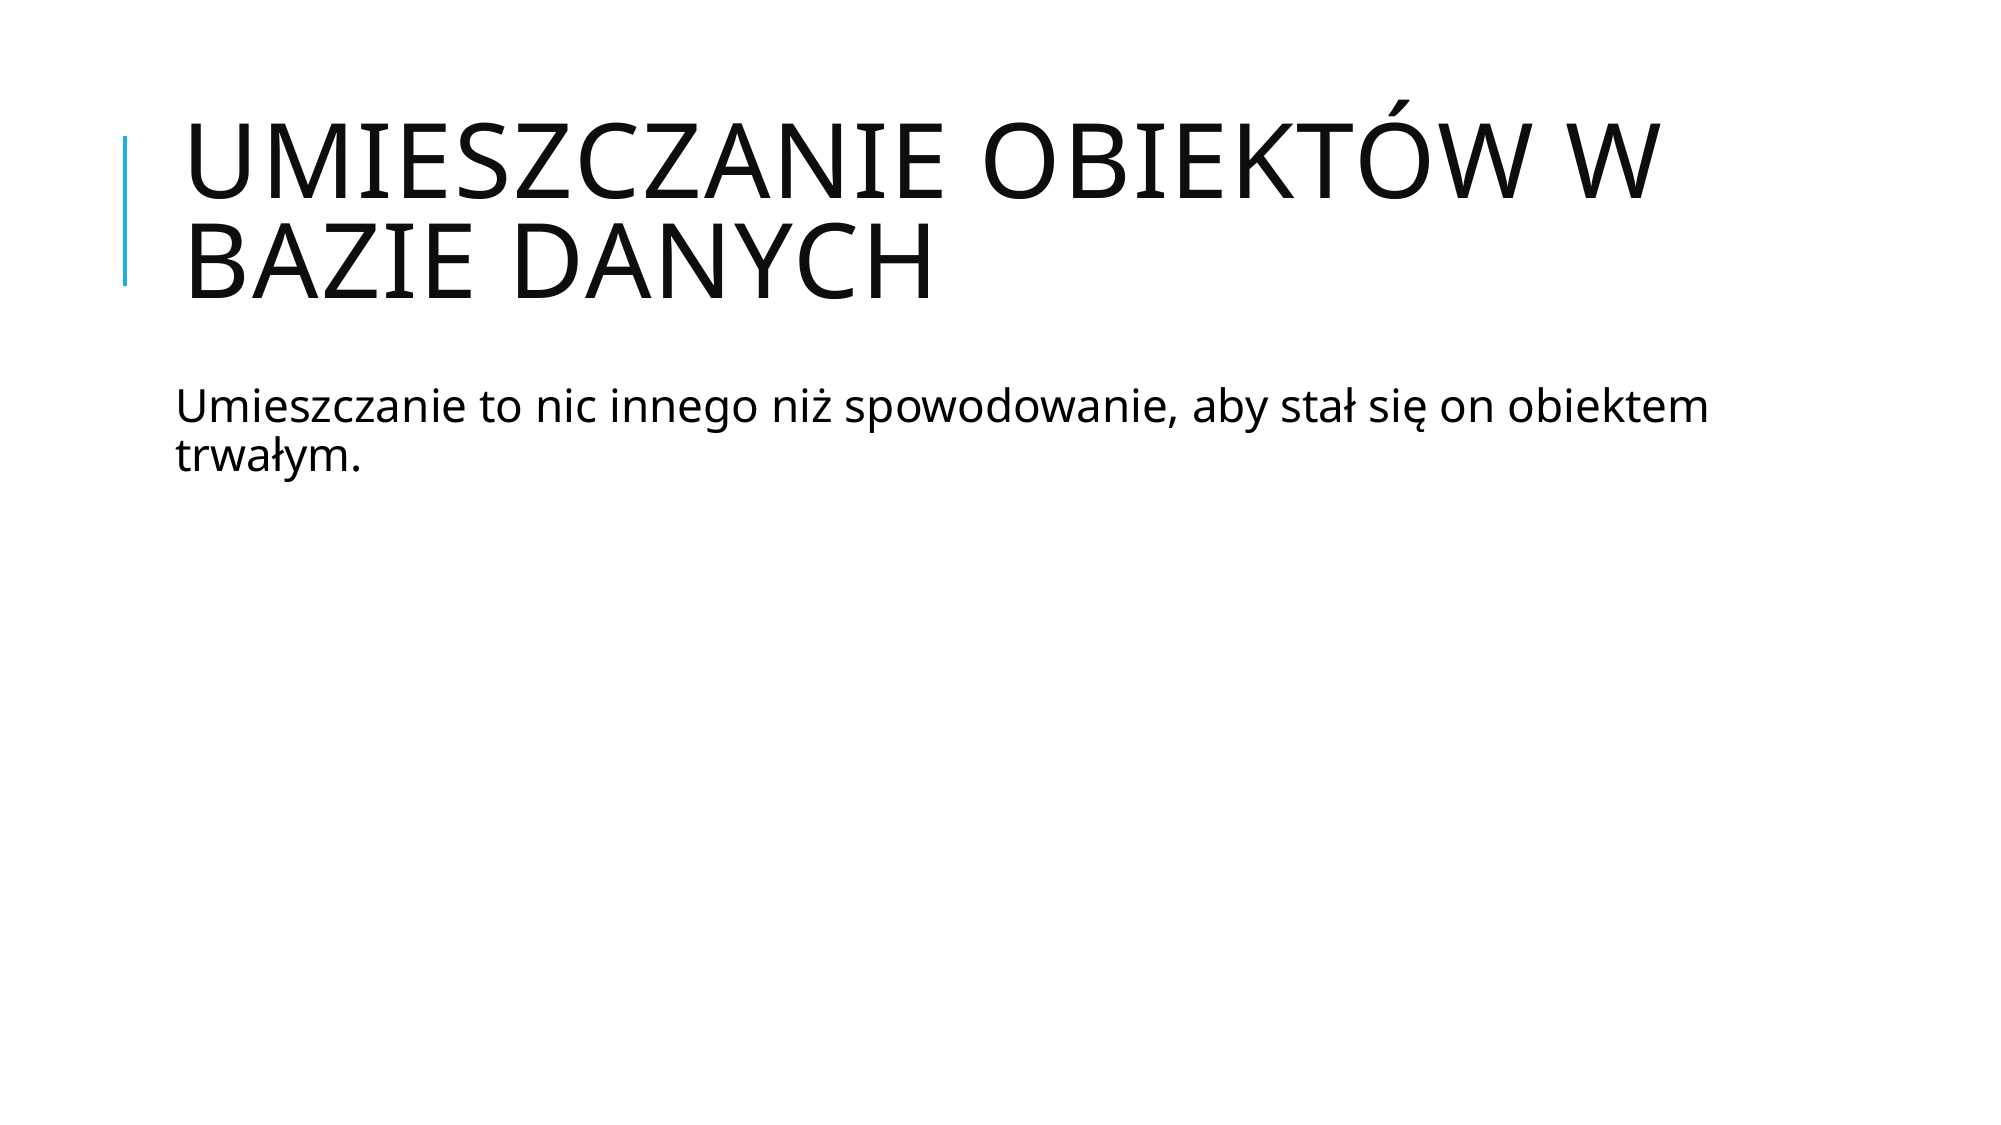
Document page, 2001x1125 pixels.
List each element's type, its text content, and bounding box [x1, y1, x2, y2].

list Umieszczanie to nic innego niż spowodowanie, aby stał się on obiektem trwałym. [168, 375, 1763, 1035]
title Umieszczanie obiektów w bazie danych [168, 96, 1763, 342]
